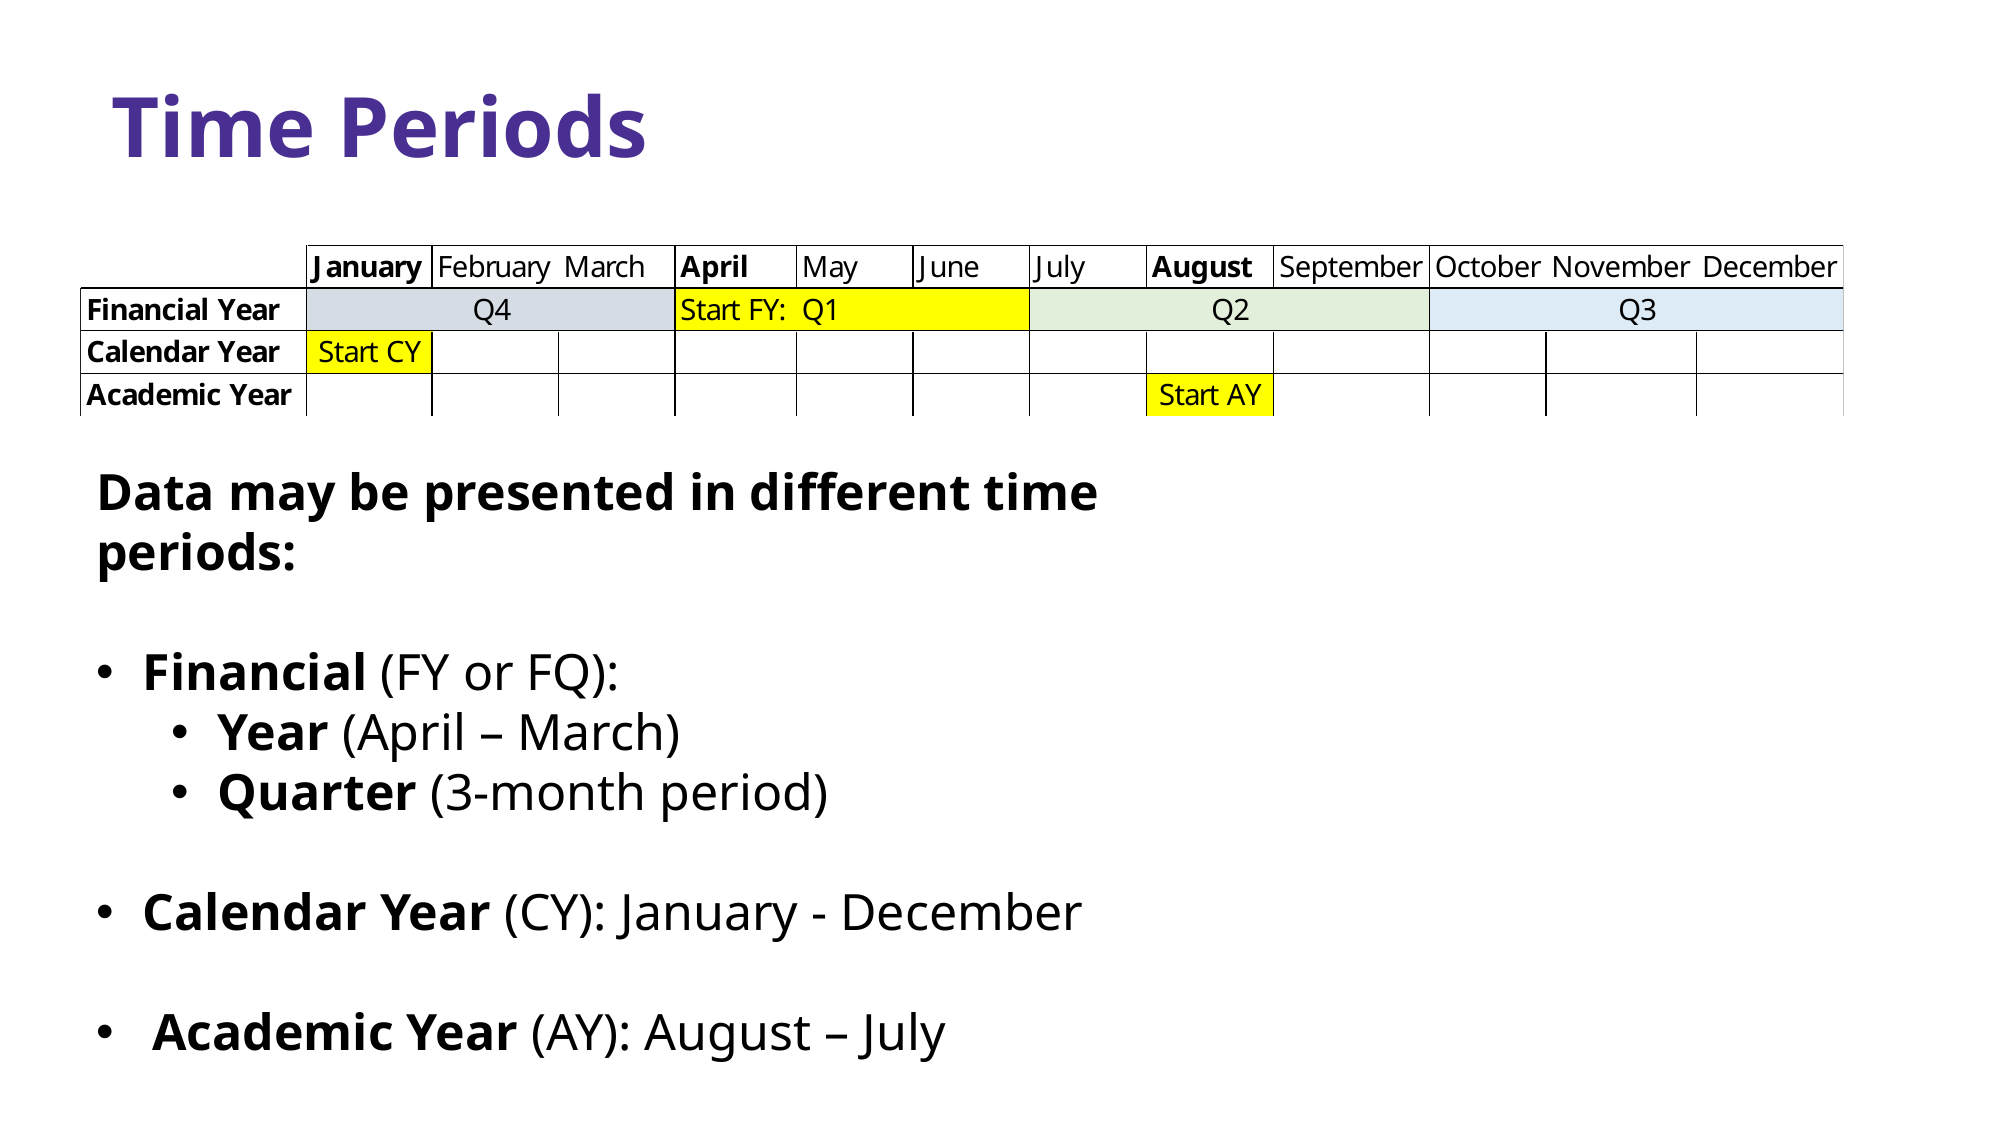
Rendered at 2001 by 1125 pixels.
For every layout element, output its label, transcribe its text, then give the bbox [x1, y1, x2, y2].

picture [80, 244, 1845, 418]
title Time Periods [96, 66, 1913, 175]
text_box Data may be presented in different time periods: Financial (FY or FQ): Year (April – March) Quarter (3-month period) Calendar Year (CY): January - December Academic Year (AY): August – July [80, 453, 1313, 1125]
